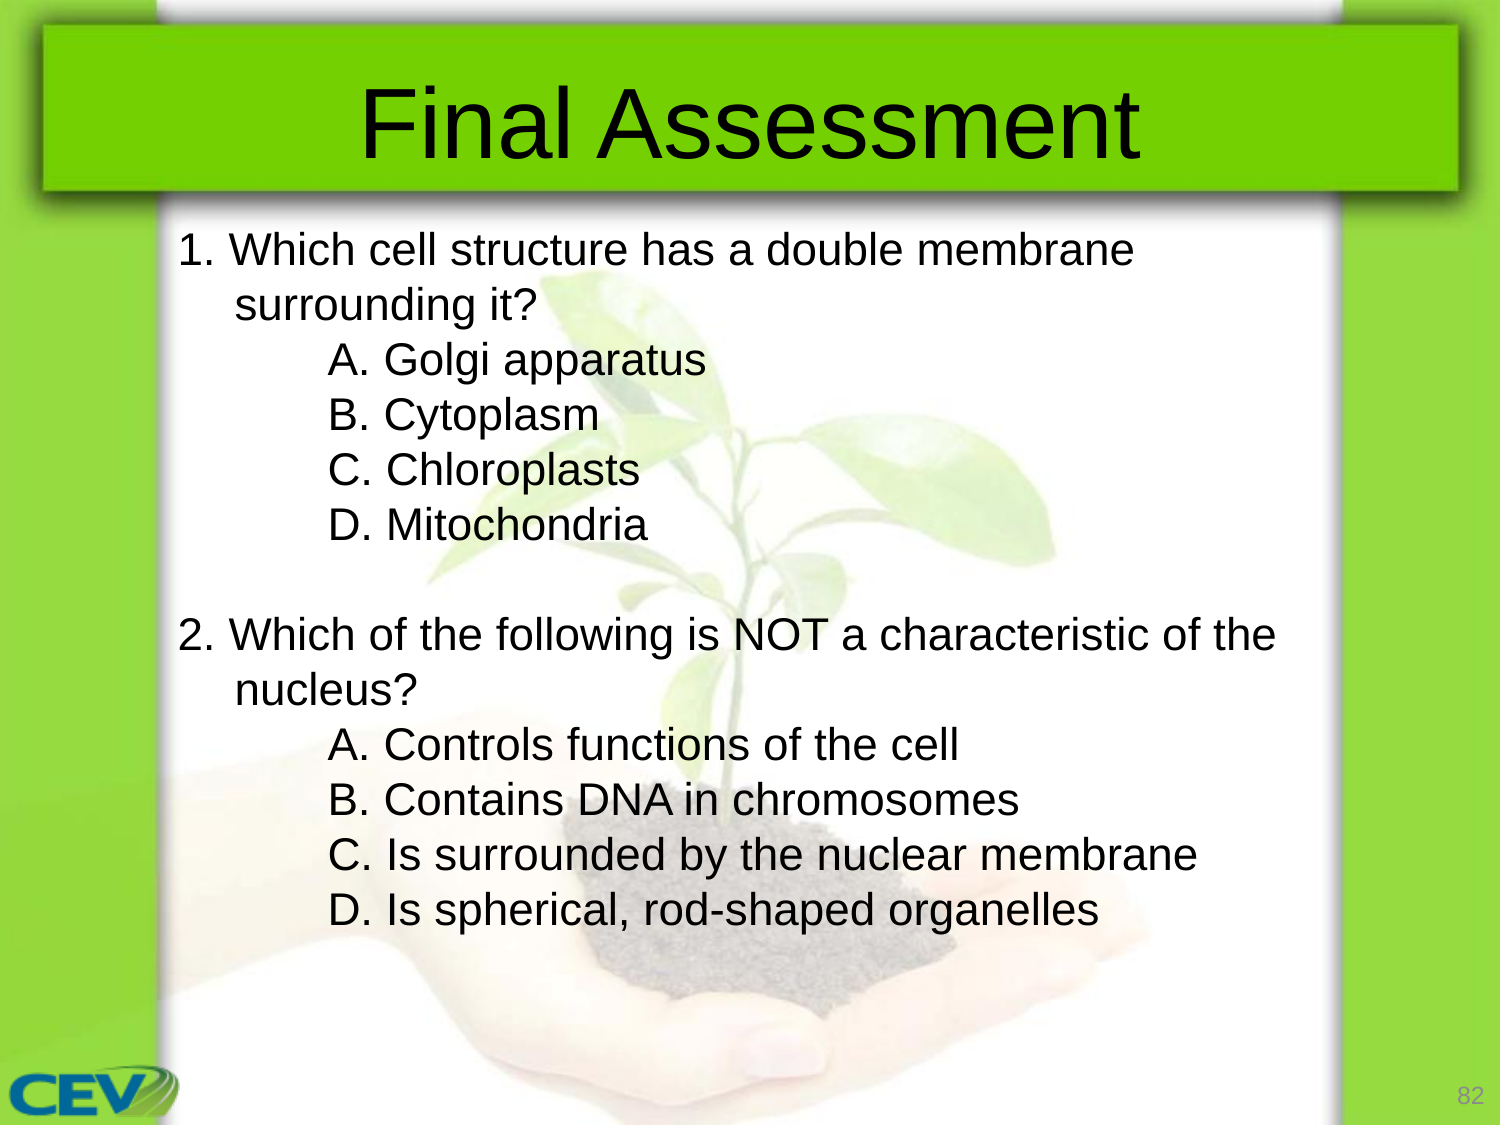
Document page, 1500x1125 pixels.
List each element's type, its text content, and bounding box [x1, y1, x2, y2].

slide_number 82 [1149, 1065, 1500, 1125]
picture [0, 0, 1500, 1125]
list 1. Which cell structure has a double membrane surrounding it? A. Golgi apparatus B. Cytoplasm C. Chloroplasts D. Mitochondria 2. Which of the following is NOT a characteristic of the nucleus? A. Controls functions of the cell B. Contains DNA in chromosomes C. Is surrounded by the nuclear membrane D. Is spherical, rod-shaped organelles [162, 212, 1338, 1075]
title Final Assessment [75, 24, 1425, 213]
